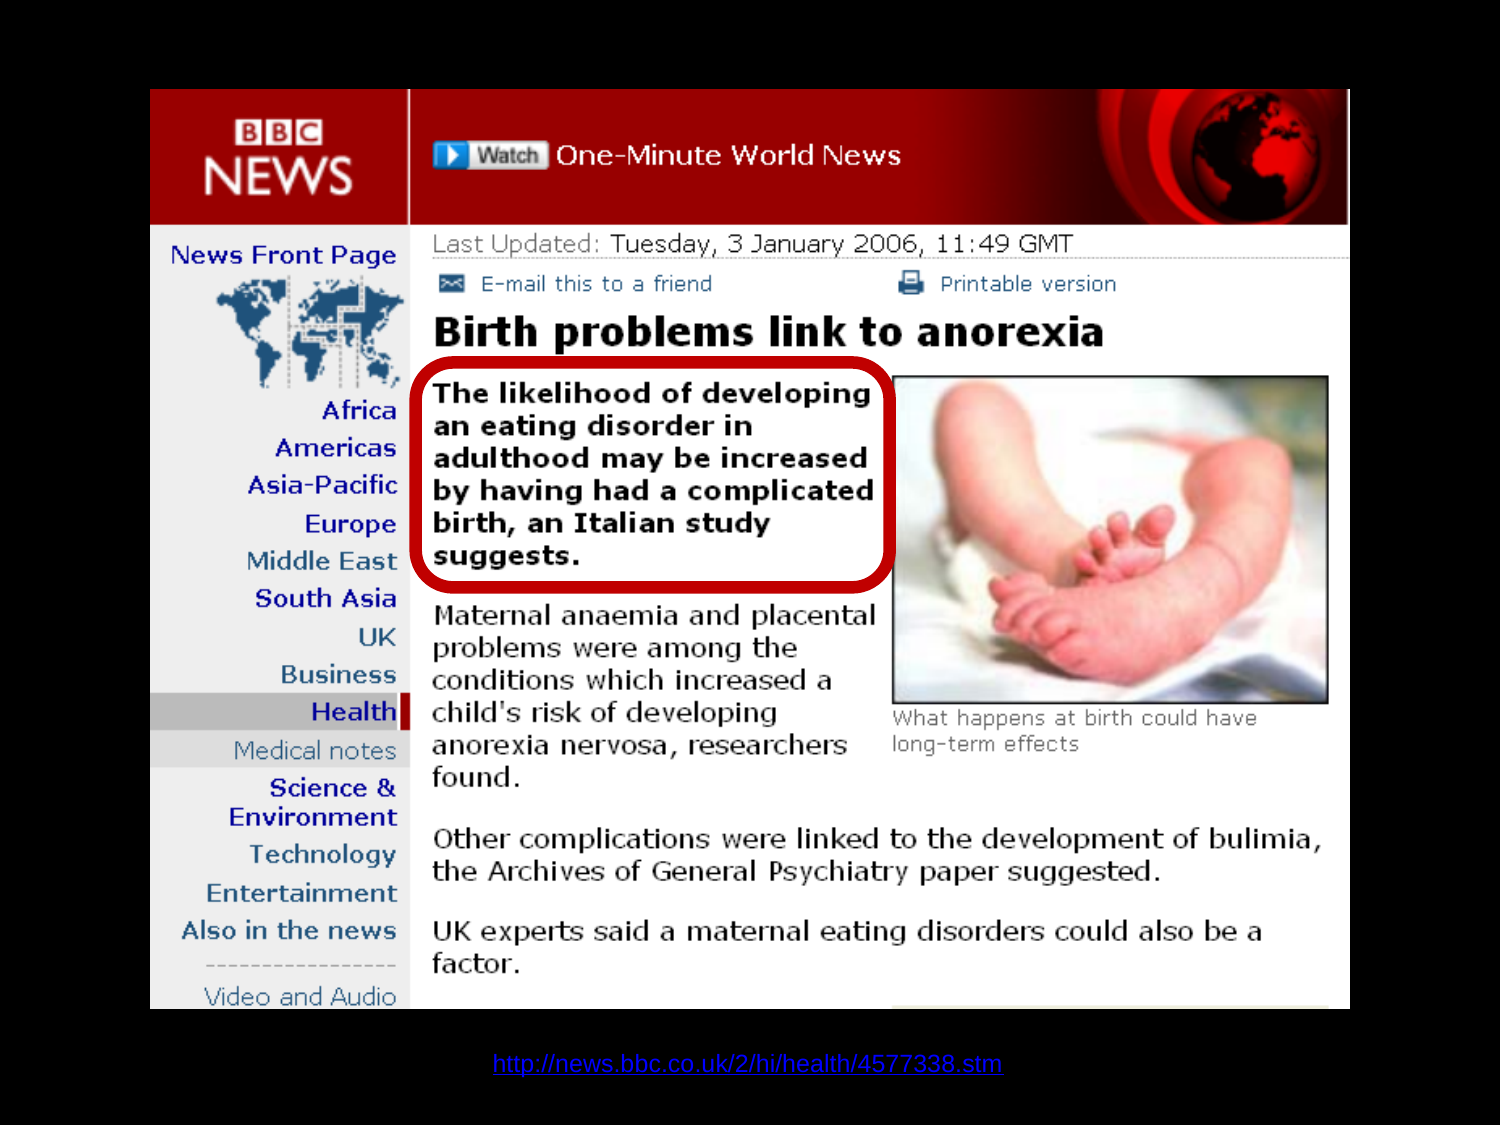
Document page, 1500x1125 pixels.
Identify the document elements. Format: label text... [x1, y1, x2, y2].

picture [149, 89, 1351, 1009]
text_box http://news.bbc.co.uk/2/hi/health/4577338.stm [304, 1039, 1192, 1085]
